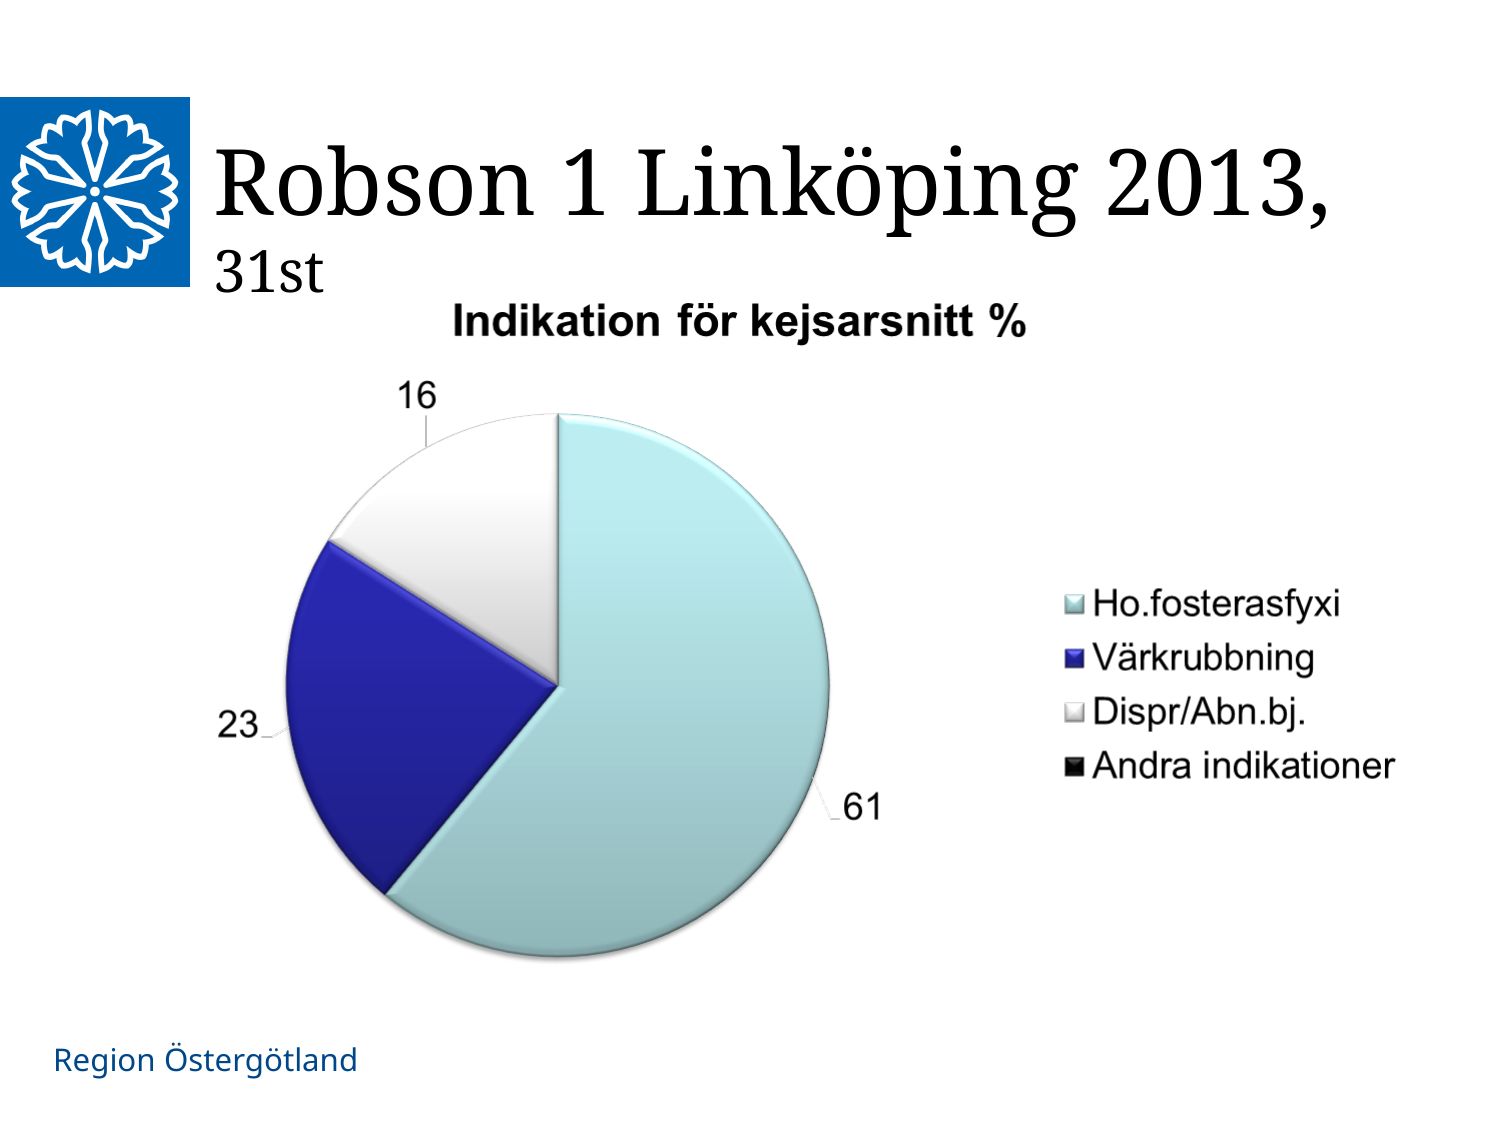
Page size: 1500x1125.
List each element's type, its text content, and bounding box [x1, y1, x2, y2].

title Robson 1 Linköping 2013, 31st [199, 116, 1425, 270]
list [56, 270, 1424, 1030]
picture [0, 97, 190, 287]
